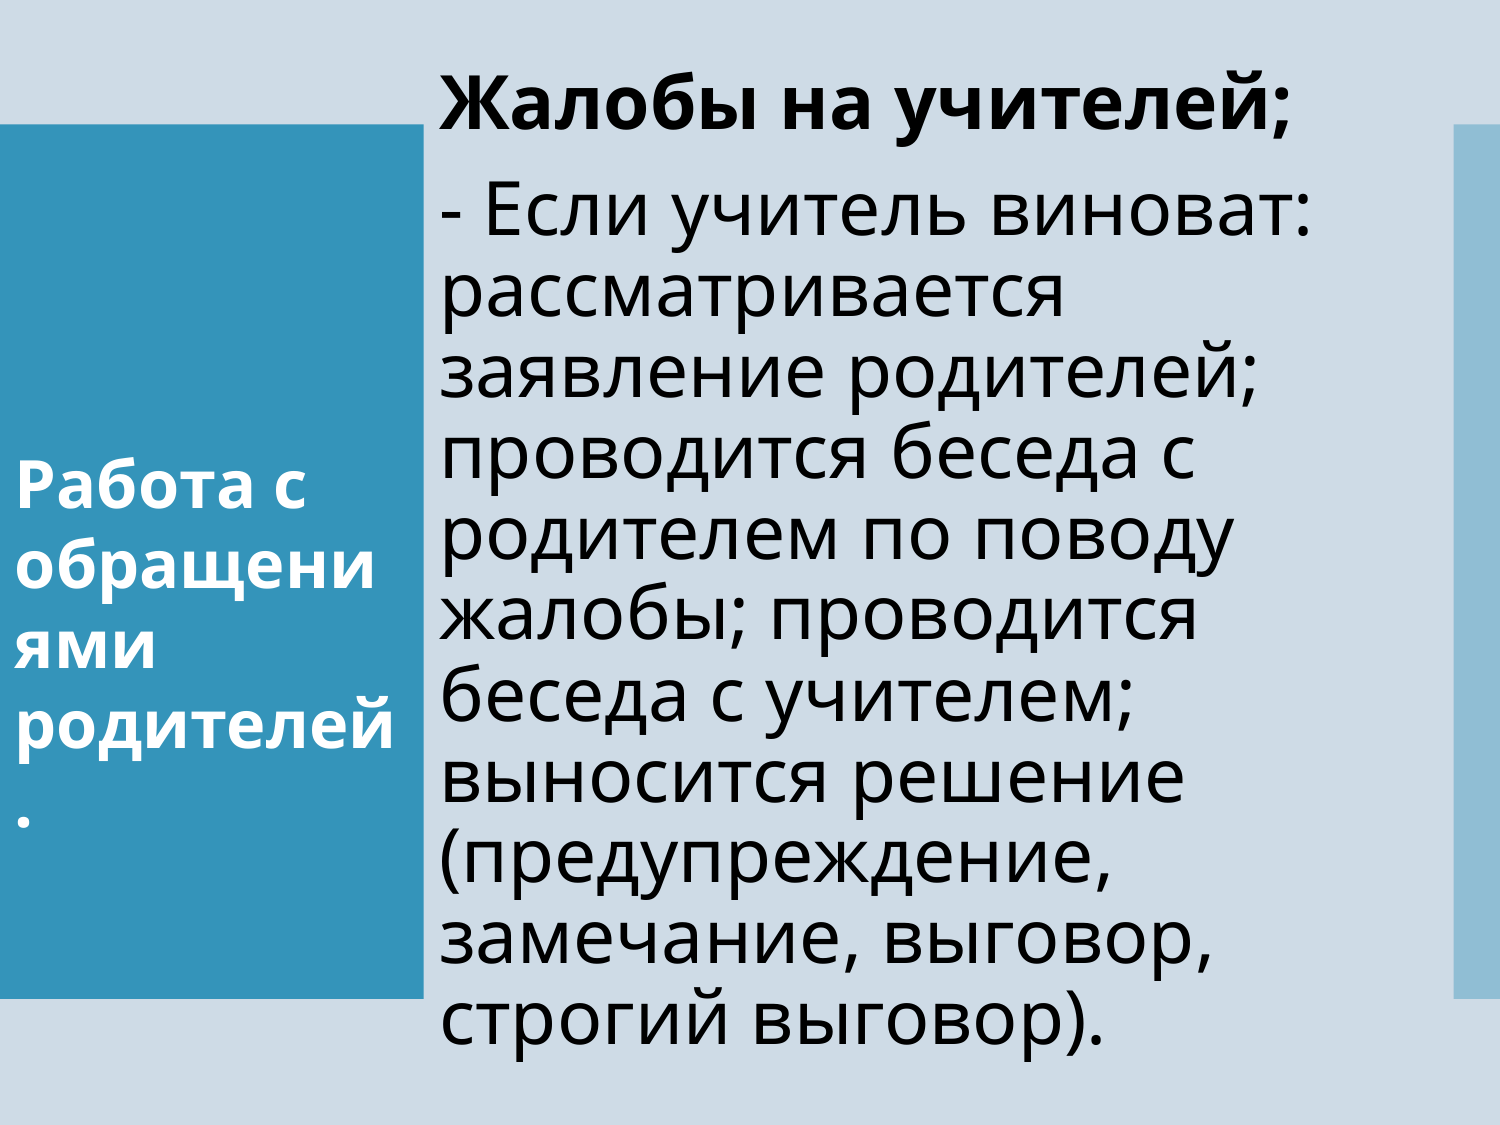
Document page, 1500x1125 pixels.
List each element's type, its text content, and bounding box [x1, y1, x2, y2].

text_box Работа с обращениями родителей. [0, 434, 425, 849]
list Жалобы на учителей; - Если учитель виноват: рассматривается заявление родителей; проводится беседа с родителем по поводу жалобы; проводится беседа с учителем; выносится решение (предупреждение, замечание, выговор, строгий выговор). [424, 284, 1449, 842]
